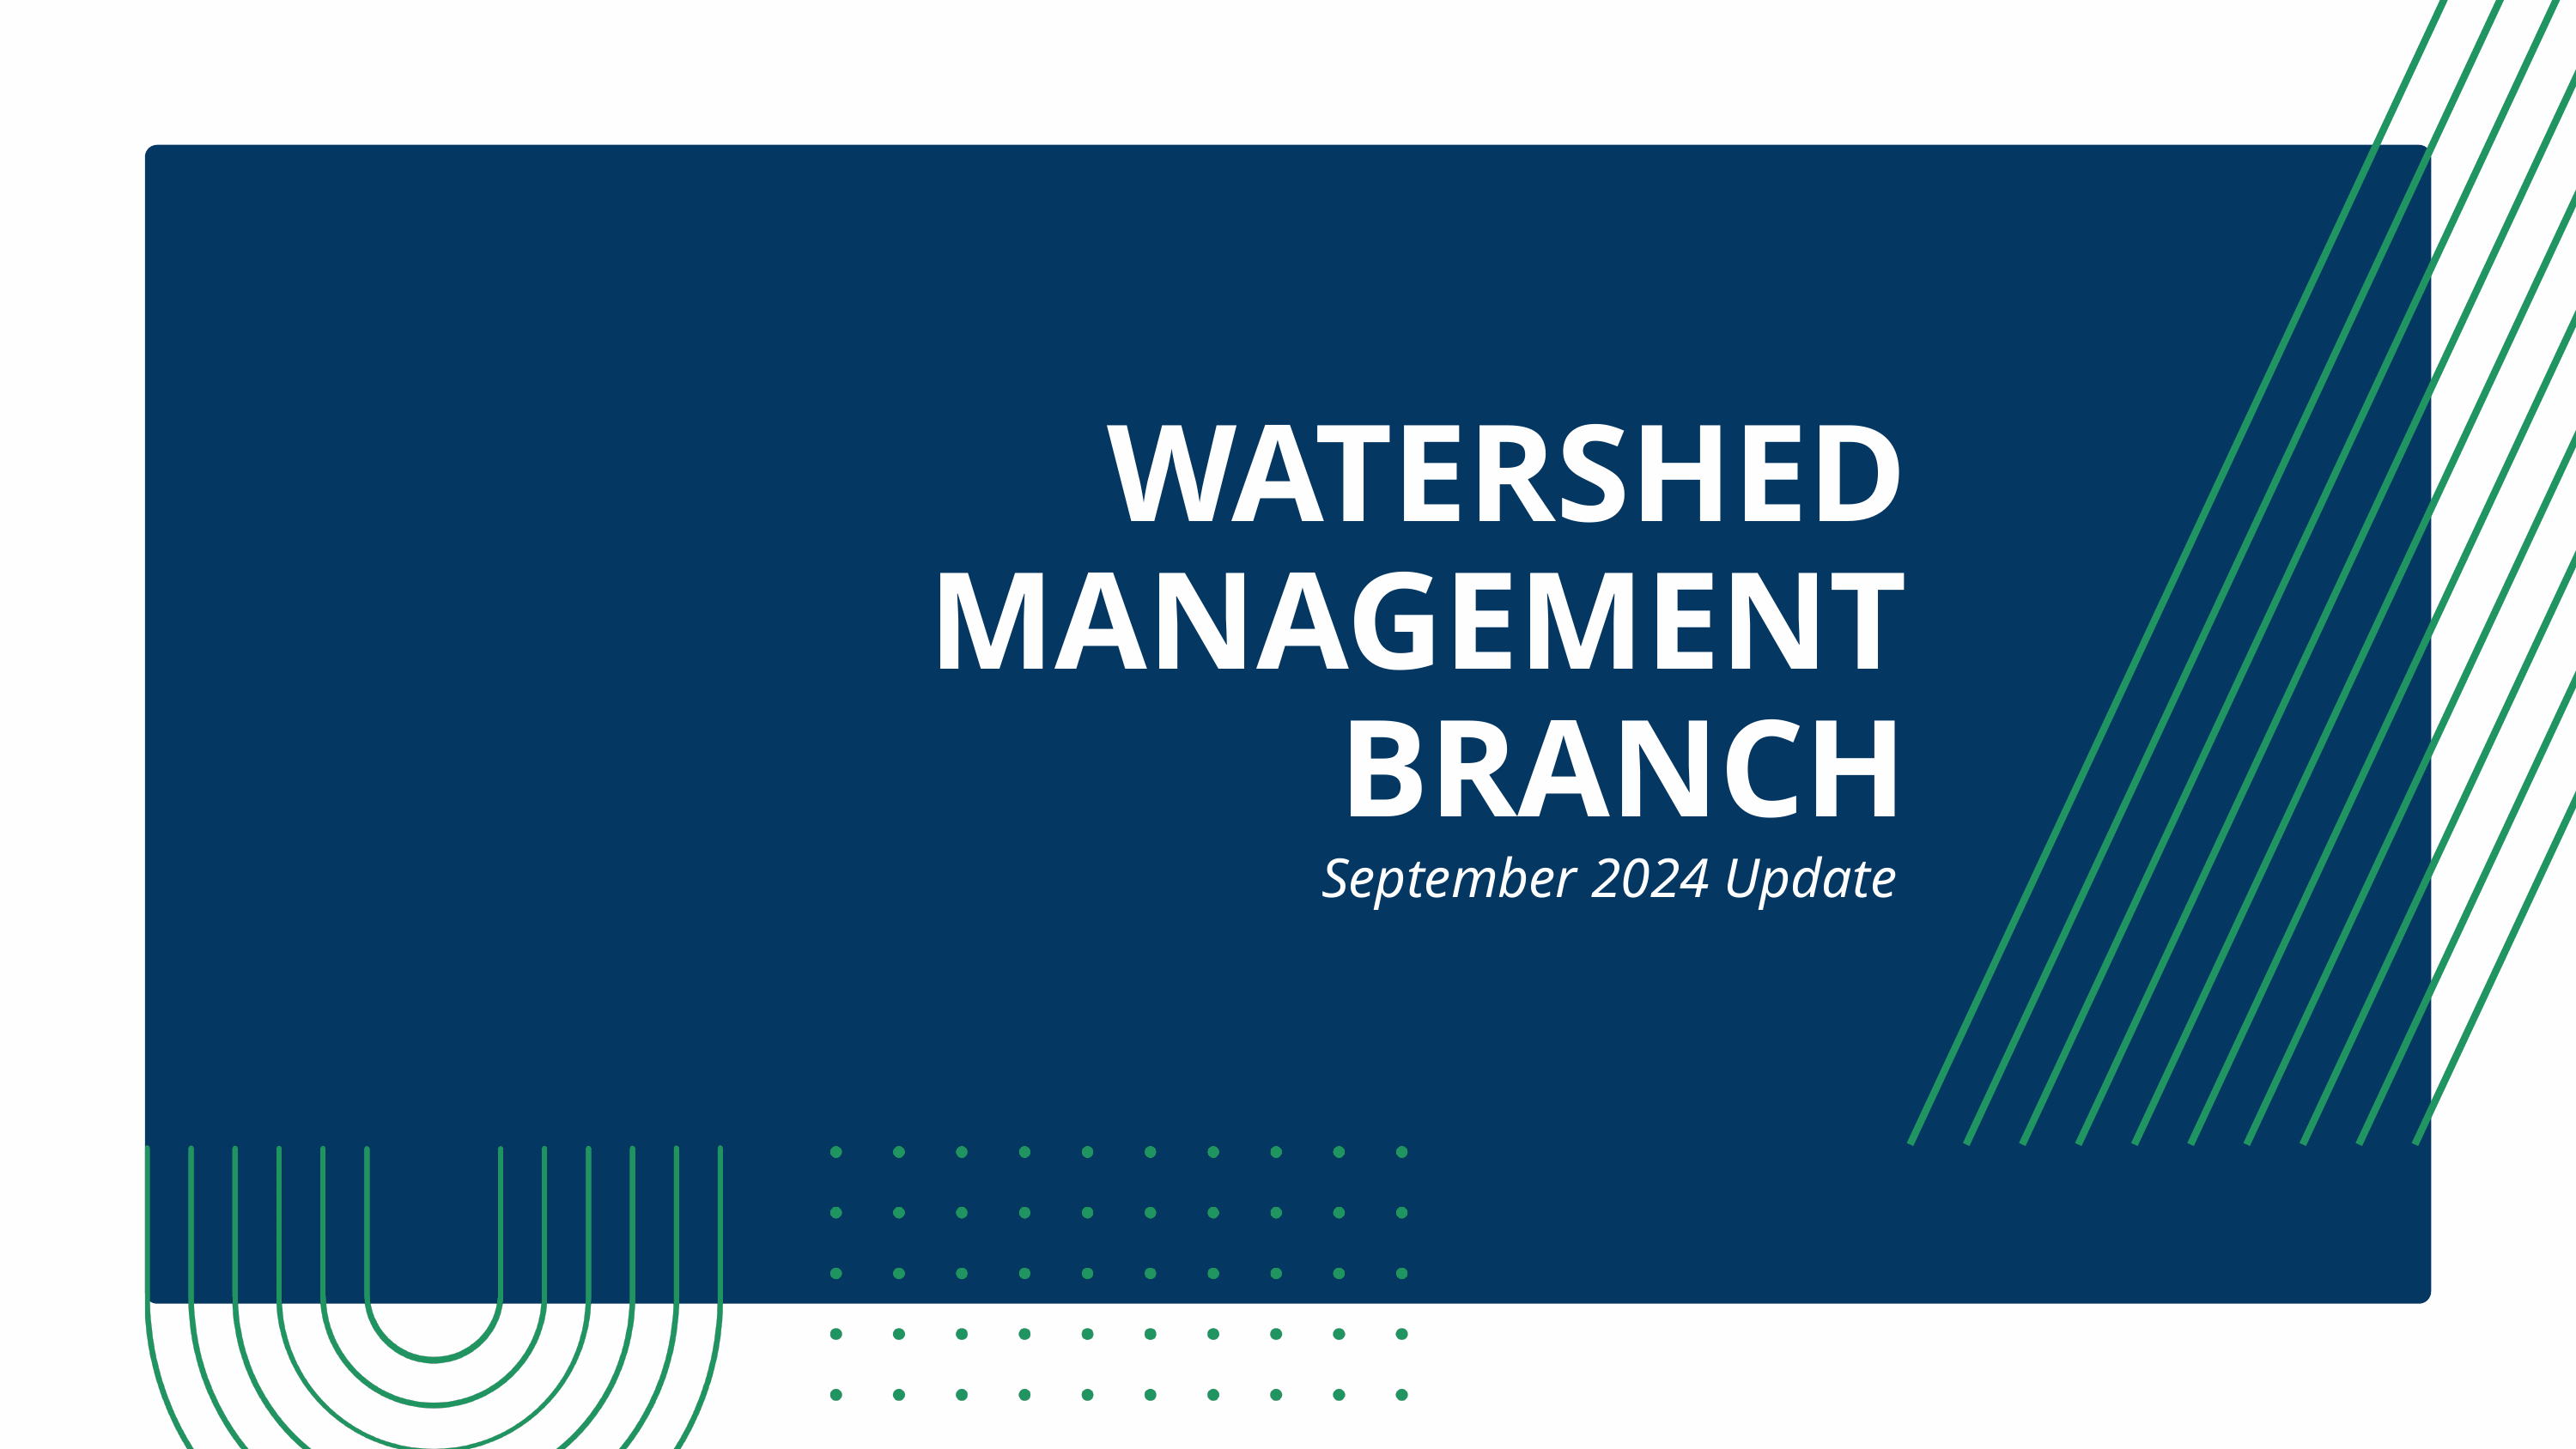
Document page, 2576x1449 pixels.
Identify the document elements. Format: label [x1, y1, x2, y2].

text_box [144, 1310, 723, 1449]
text_box [1907, 0, 2576, 1146]
text_box [144, 144, 2432, 1304]
text_box [829, 1311, 1408, 1449]
